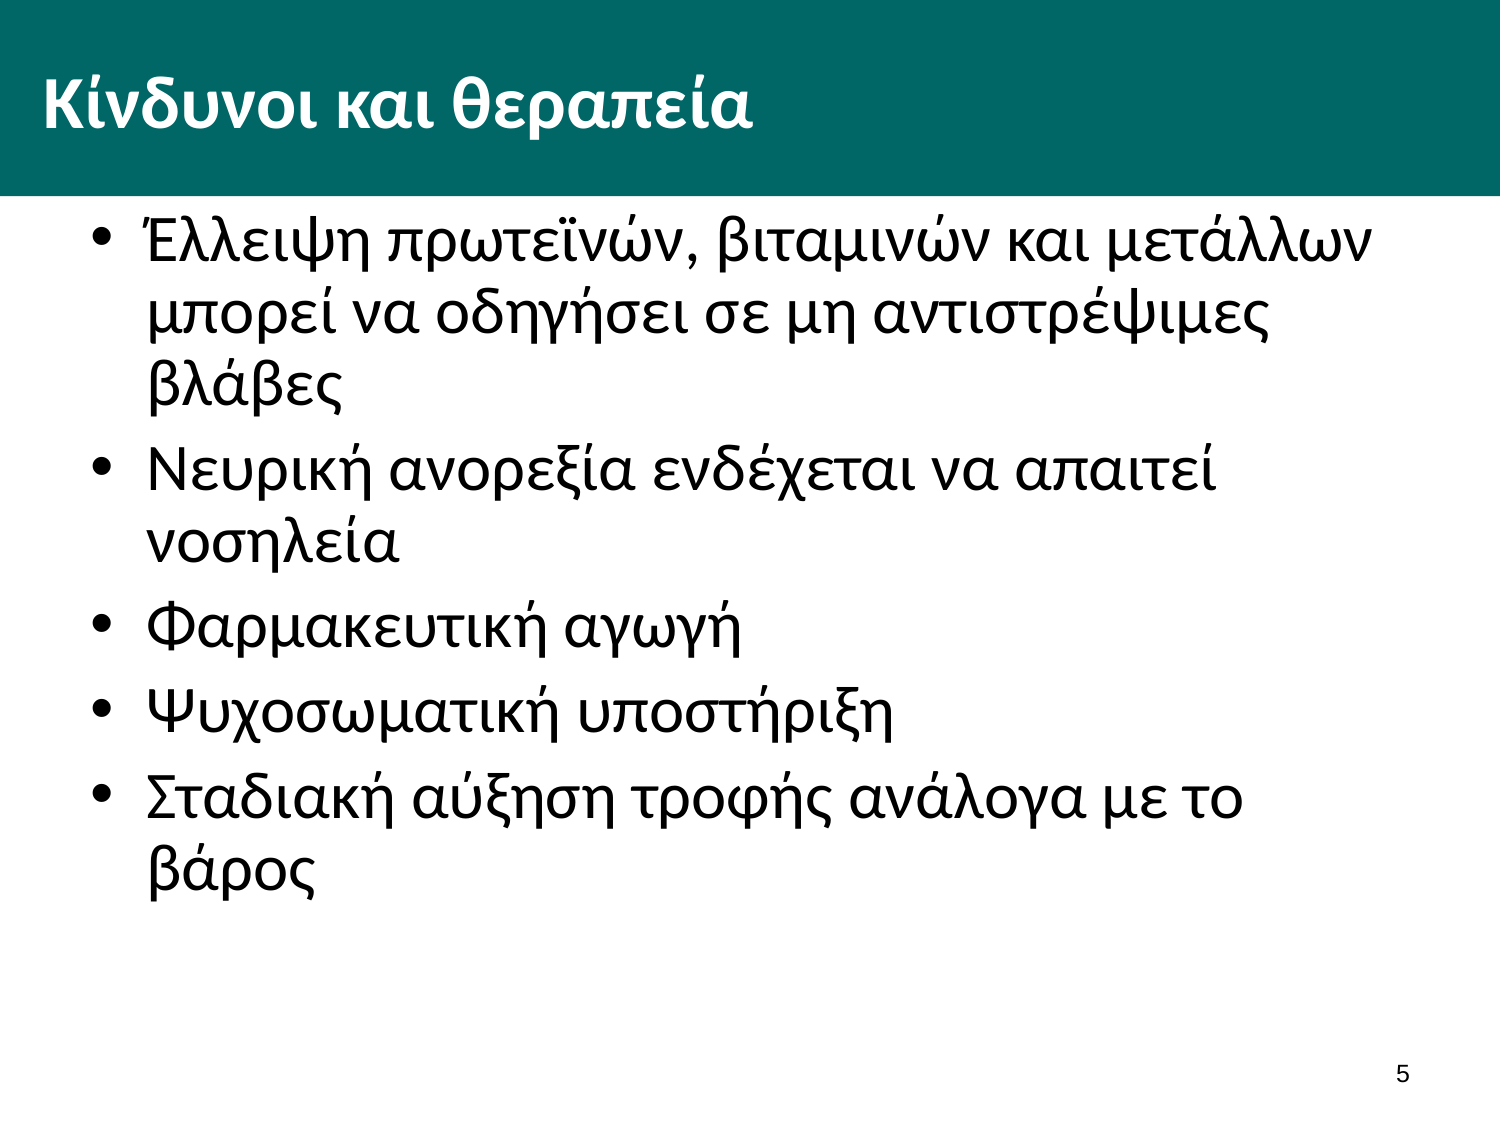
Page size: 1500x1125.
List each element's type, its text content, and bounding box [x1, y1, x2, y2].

slide_number 4 [1074, 1042, 1425, 1103]
title Κίνδυνοι και θεραπεία [0, 0, 1500, 197]
list Έλλειψη πρωτεϊνών, βιταμινών και μετάλλων μπορεί να οδηγήσει σε μη αντιστρέψιμες βλάβες Νευρική ανορεξία ενδέχεται να απαιτεί νοσηλεία Φαρμακευτική αγωγή Ψυχοσωματική υποστήριξη Σταδιακή αύξηση τροφής ανάλογα με το βάρος [75, 196, 1425, 1024]
